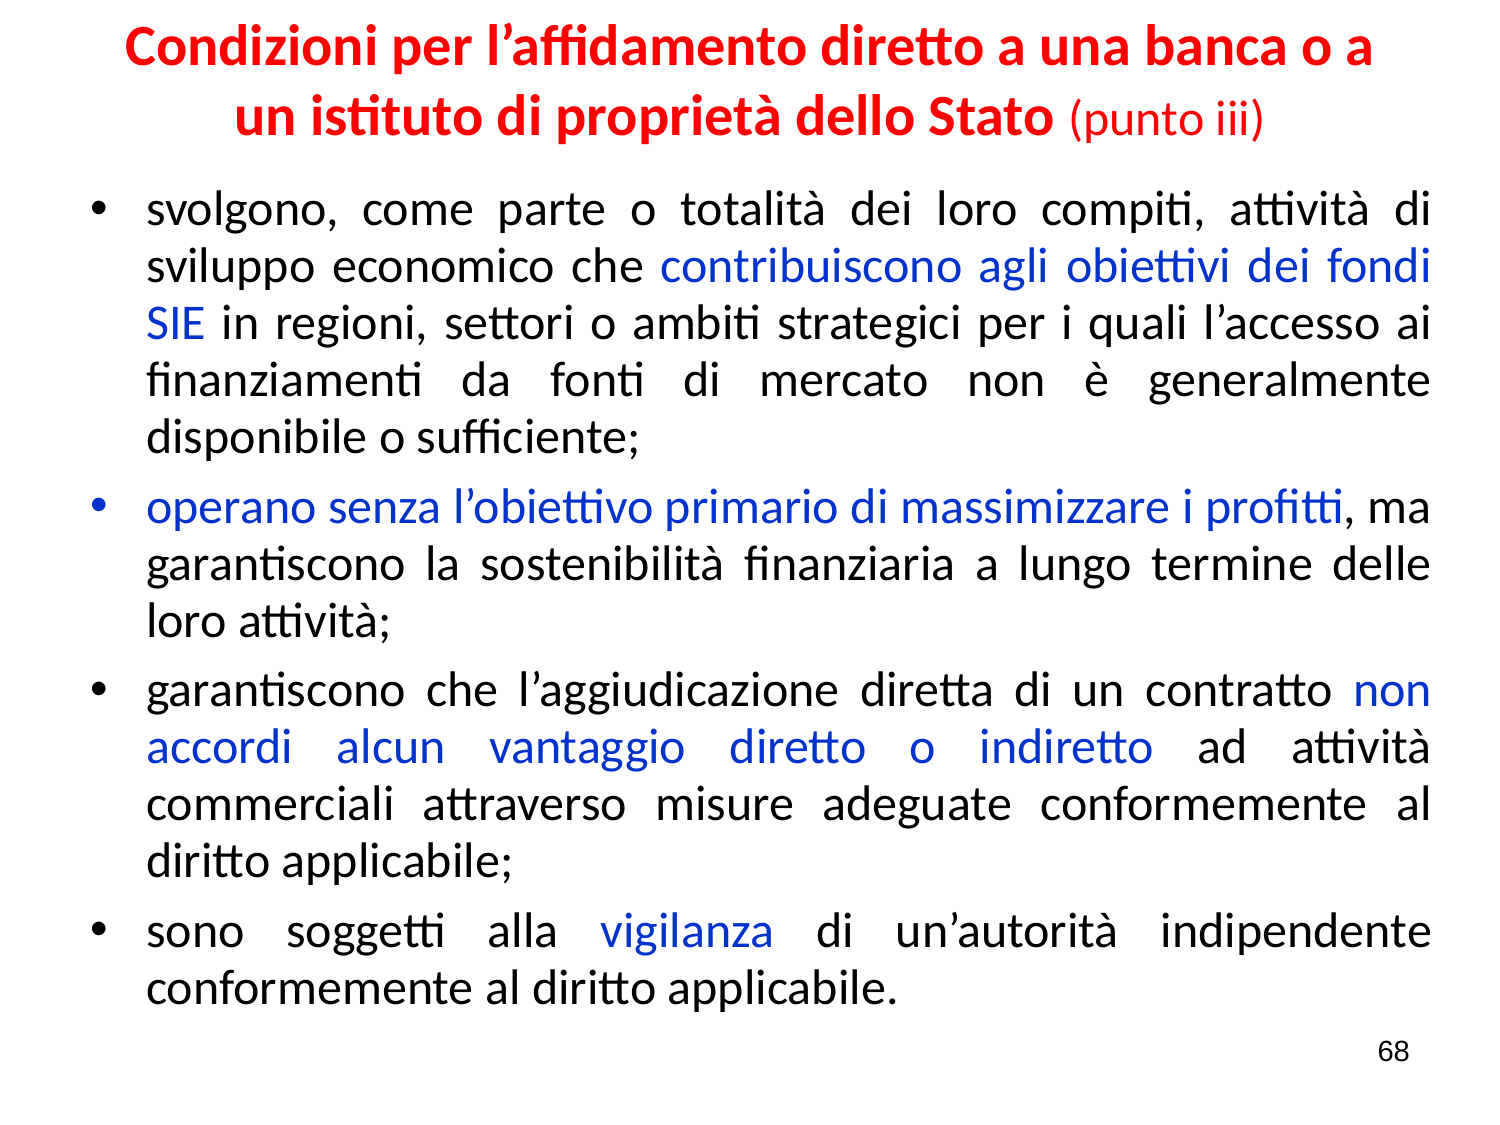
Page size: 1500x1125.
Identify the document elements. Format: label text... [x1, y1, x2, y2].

title Condizioni per l’affidamento diretto a una banca o a un istituto di proprietà dello Stato (punto iii) [74, 18, 1426, 136]
slide_number 68 [1074, 1024, 1426, 1103]
list svolgono, come parte o totalità dei loro compiti, attività di sviluppo economico che contribuiscono agli obiettivi dei fondi SIE in regioni, settori o ambiti strategici per i quali l’accesso ai finanziamenti da fonti di mercato non è generalmente disponibile o sufficiente; operano senza l’obiettivo primario di massimizzare i profitti, ma garantiscono la sostenibilità finanziaria a lungo termine delle loro attività; garantiscono che l’aggiudicazione diretta di un contratto non accordi alcun vantaggio diretto o indiretto ad attività commerciali attraverso misure adeguate conformemente al diritto applicabile; sono soggetti alla vigilanza di un’autorità indipendente conformemente al diritto applicabile. [74, 172, 1448, 935]
